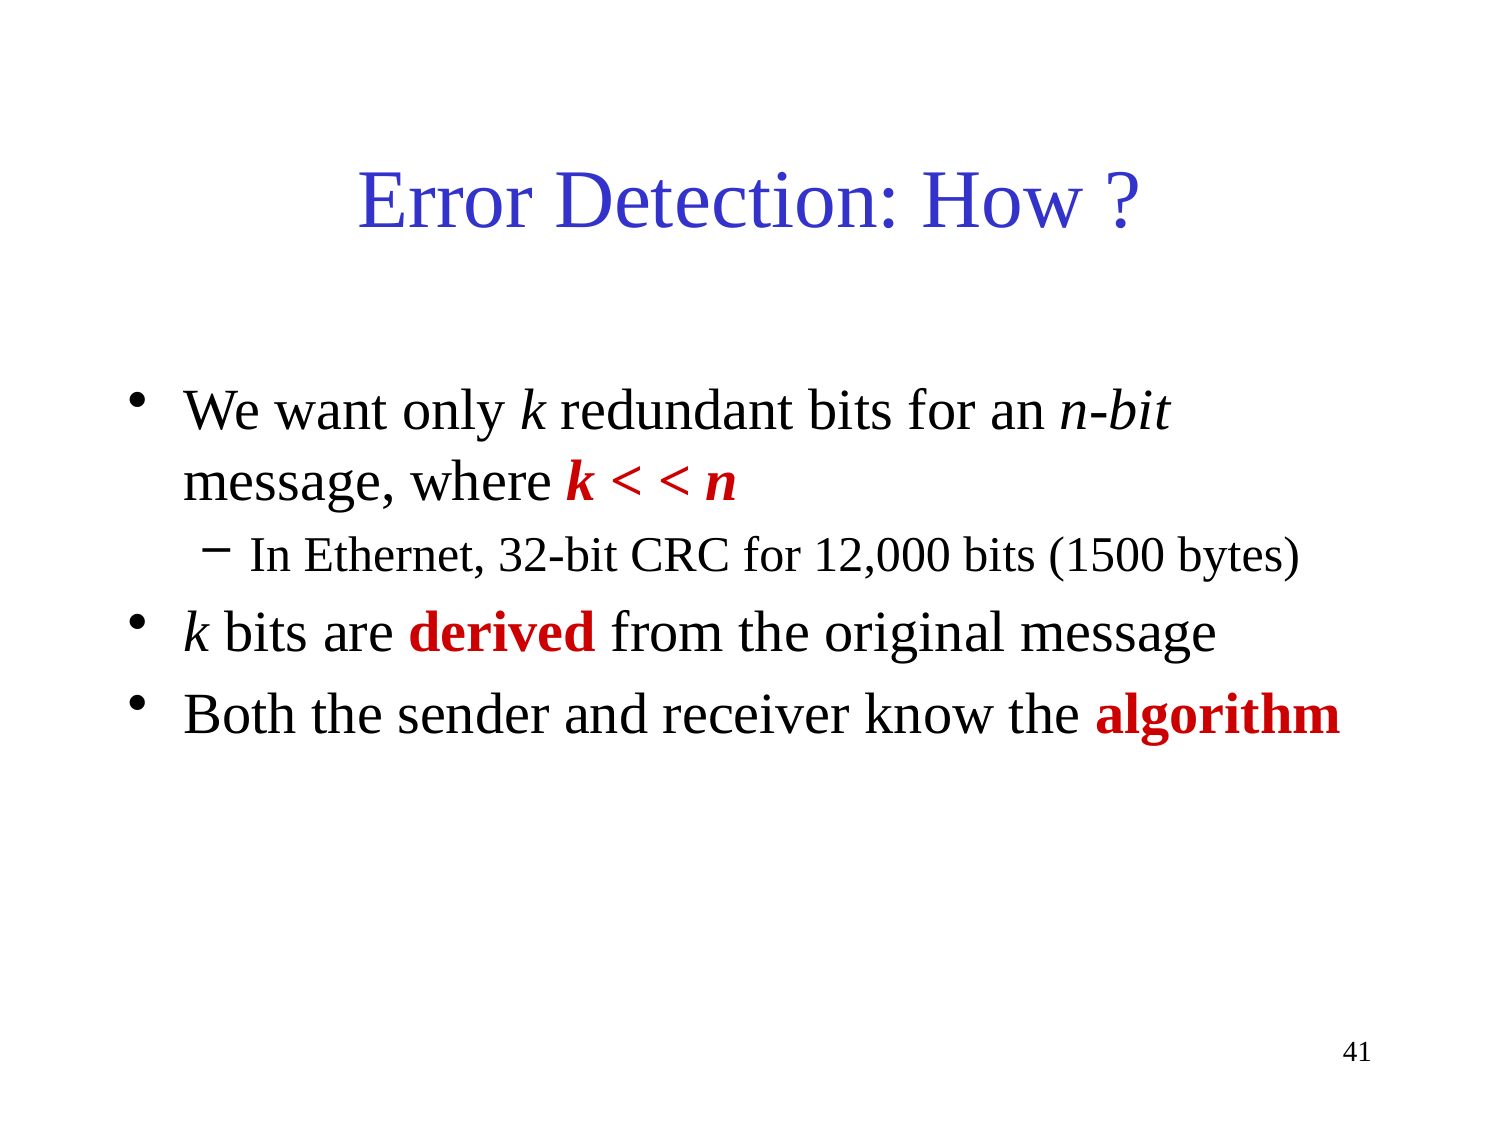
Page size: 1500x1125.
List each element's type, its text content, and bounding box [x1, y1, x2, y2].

list We want only k redundant bits for an n-bit message, where k < < n In Ethernet, 32-bit CRC for 12,000 bits (1500 bytes) k bits are derived from the original message Both the sender and receiver know the algorithm [112, 363, 1388, 1001]
slide_number 41 [1074, 1024, 1388, 1101]
title Error Detection: How ? [112, 99, 1388, 288]
